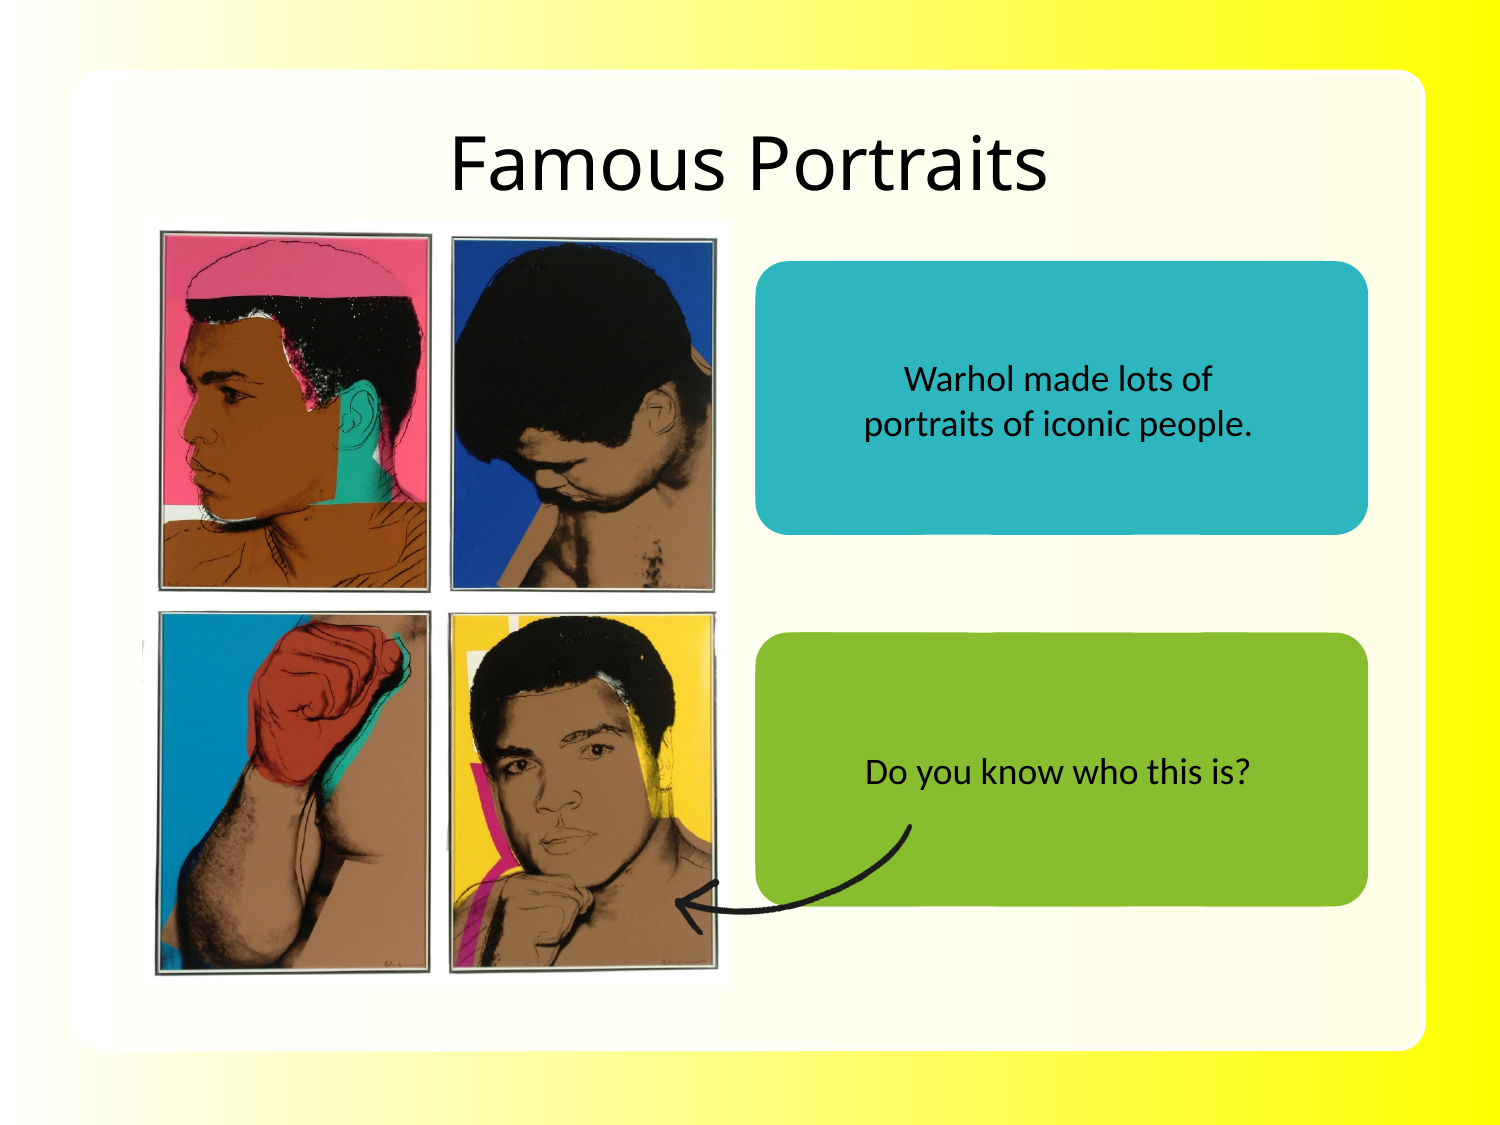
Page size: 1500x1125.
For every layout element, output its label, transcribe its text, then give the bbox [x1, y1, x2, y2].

text_box [1204, 491, 1371, 538]
text_box [1329, 863, 1371, 909]
text_box [753, 630, 793, 670]
text_box [753, 259, 790, 298]
text_box [1333, 259, 1371, 305]
text_box [753, 258, 1371, 537]
text_box Warhol made lots of portraits of iconic people. [789, 341, 1328, 456]
title Famous Portraits [75, 78, 1424, 242]
text_box [1330, 630, 1371, 676]
picture [142, 221, 924, 985]
text_box [753, 498, 920, 538]
text_box [753, 630, 1371, 909]
text_box Do you know who this is? [789, 734, 1328, 804]
